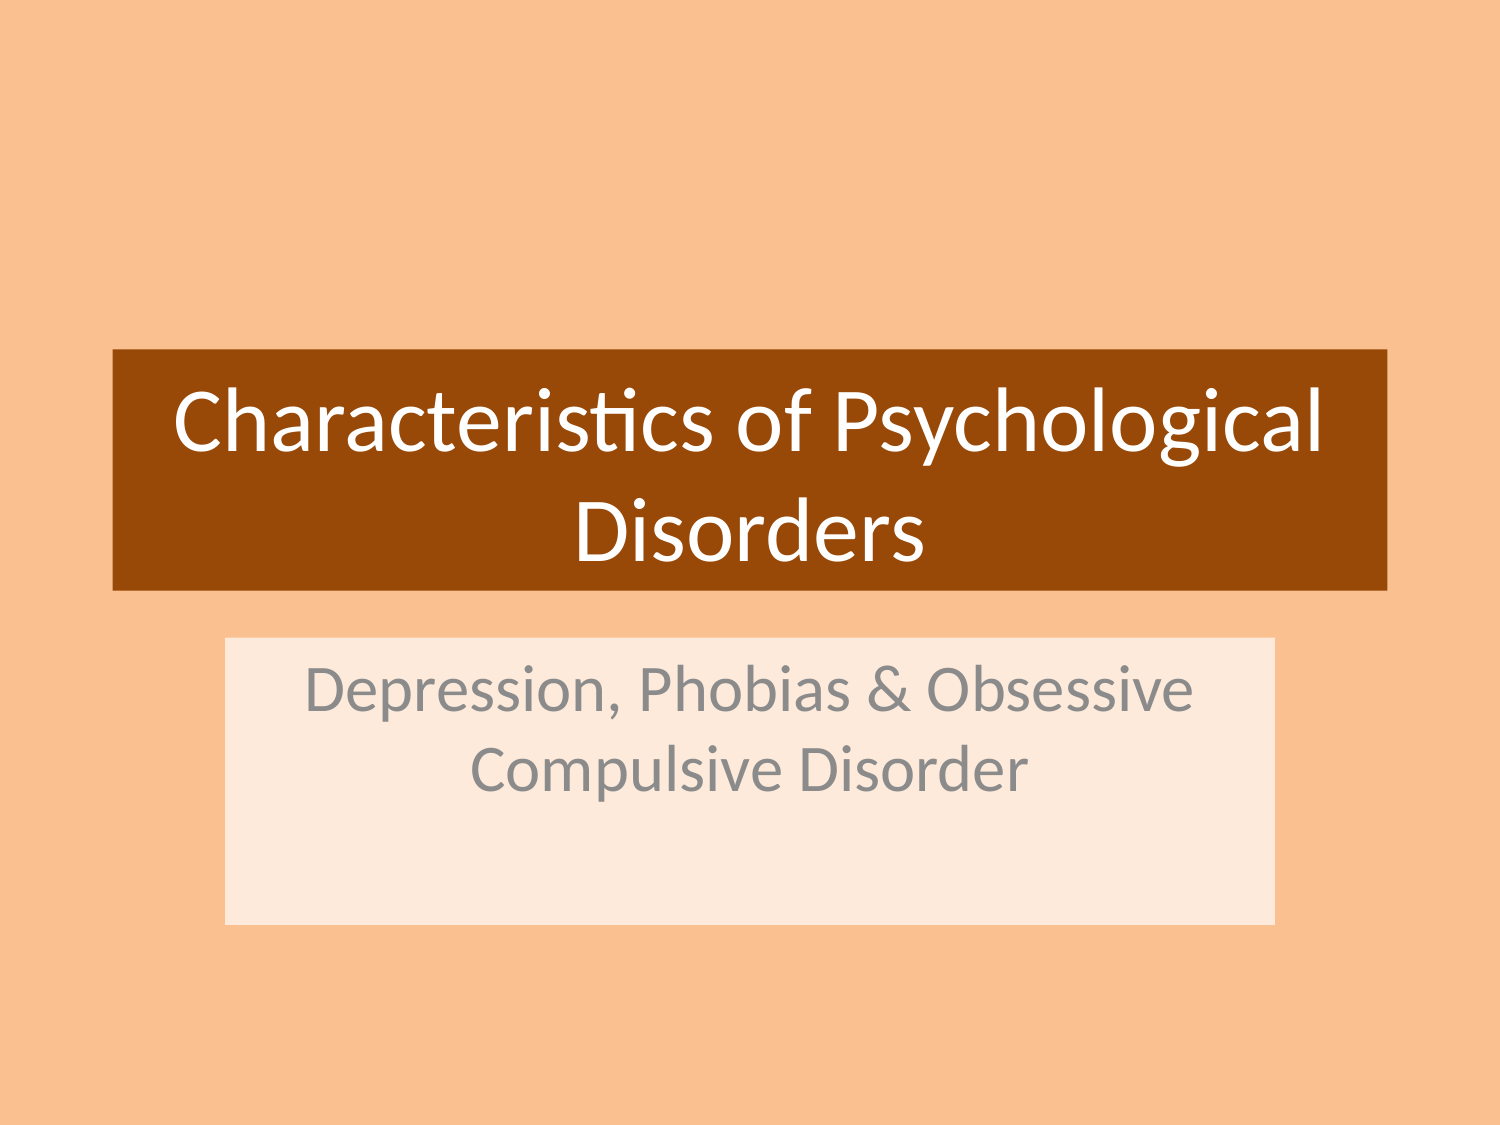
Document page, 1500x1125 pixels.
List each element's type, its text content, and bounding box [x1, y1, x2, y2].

title Characteristics of Psychological Disorders [112, 349, 1388, 591]
subtitle Depression, Phobias & Obsessive Compulsive Disorder [225, 637, 1275, 925]
